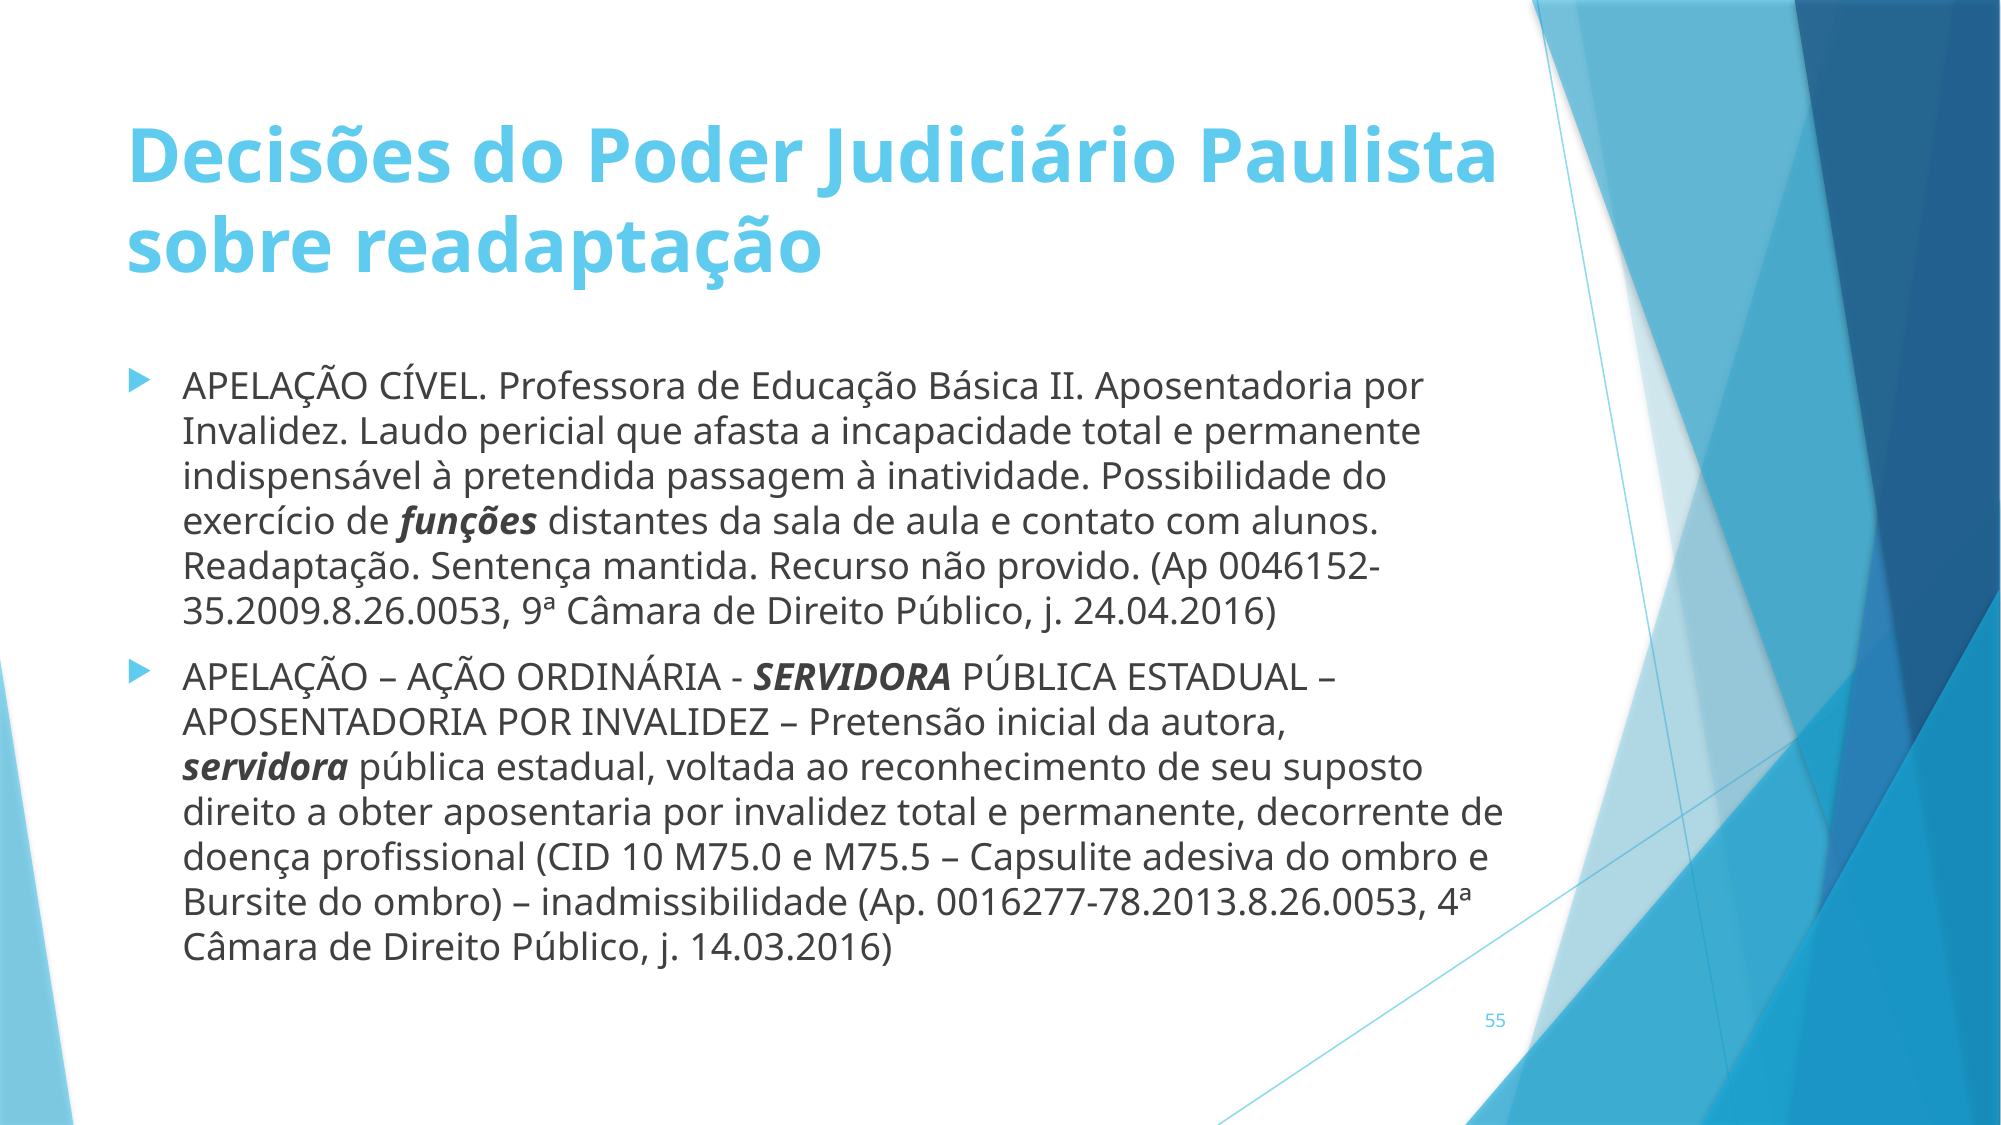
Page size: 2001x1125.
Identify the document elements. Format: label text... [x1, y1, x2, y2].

slide_number 55 [1409, 991, 1522, 1051]
title Decisões do Poder Judiciário Paulista sobre readaptação [111, 99, 1522, 317]
list APELAÇÃO CÍVEL. Professora de Educação Básica II. Aposentadoria por Invalidez. Laudo pericial que afasta a incapacidade total e permanente indispensável à pretendida passagem à inatividade. Possibilidade do exercício de funções distantes da sala de aula e contato com alunos. Readaptação. Sentença mantida. Recurso não provido. (Ap 0046152-35.2009.8.26.0053, 9ª Câmara de Direito Público, j. 24.04.2016) APELAÇÃO – AÇÃO ORDINÁRIA - SERVIDORA PÚBLICA ESTADUAL – APOSENTADORIA POR INVALIDEZ – Pretensão inicial da autora, servidora pública estadual, voltada ao reconhecimento de seu suposto direito a obter aposentaria por invalidez total e permanente, decorrente de doença profissional (CID 10 M75.0 e M75.5 – Capsulite adesiva do ombro e Bursite do ombro) – inadmissibilidade (Ap. 0016277-78.2013.8.26.0053, 4ª Câmara de Direito Público, j. 14.03.2016) [111, 354, 1522, 992]
